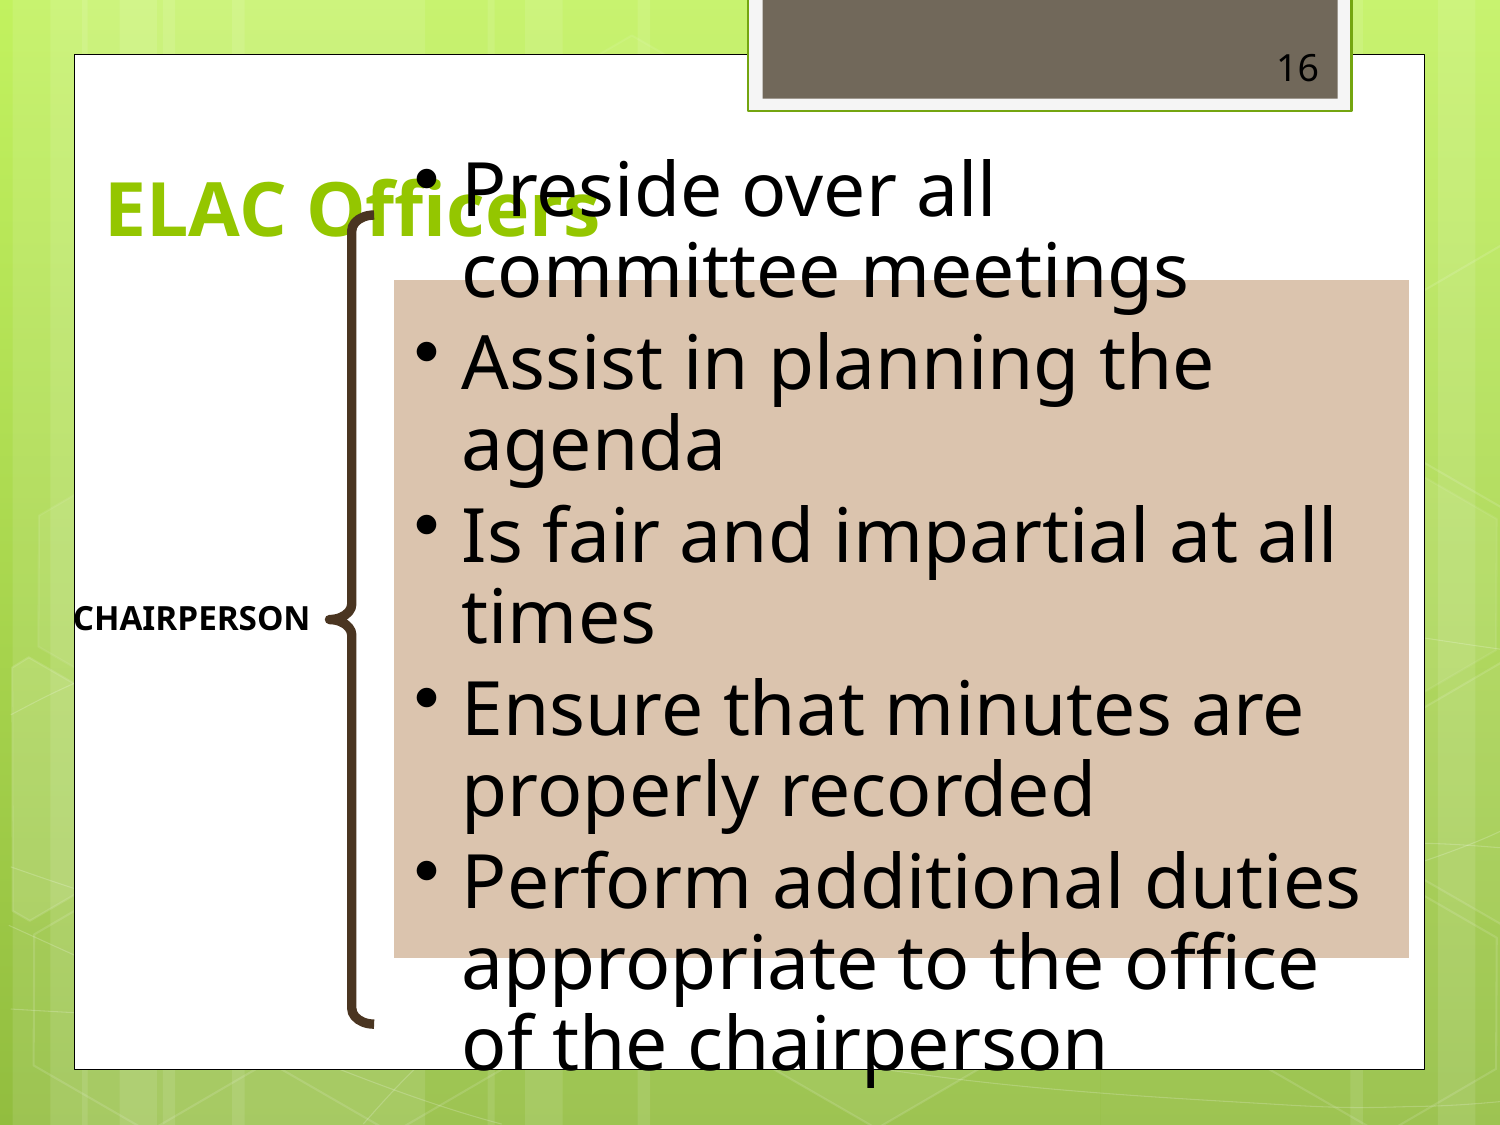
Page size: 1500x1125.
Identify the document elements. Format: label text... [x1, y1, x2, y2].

text_box 16 [1115, 36, 1334, 96]
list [0, 213, 1411, 1026]
title ELAC Officers [89, 157, 702, 212]
